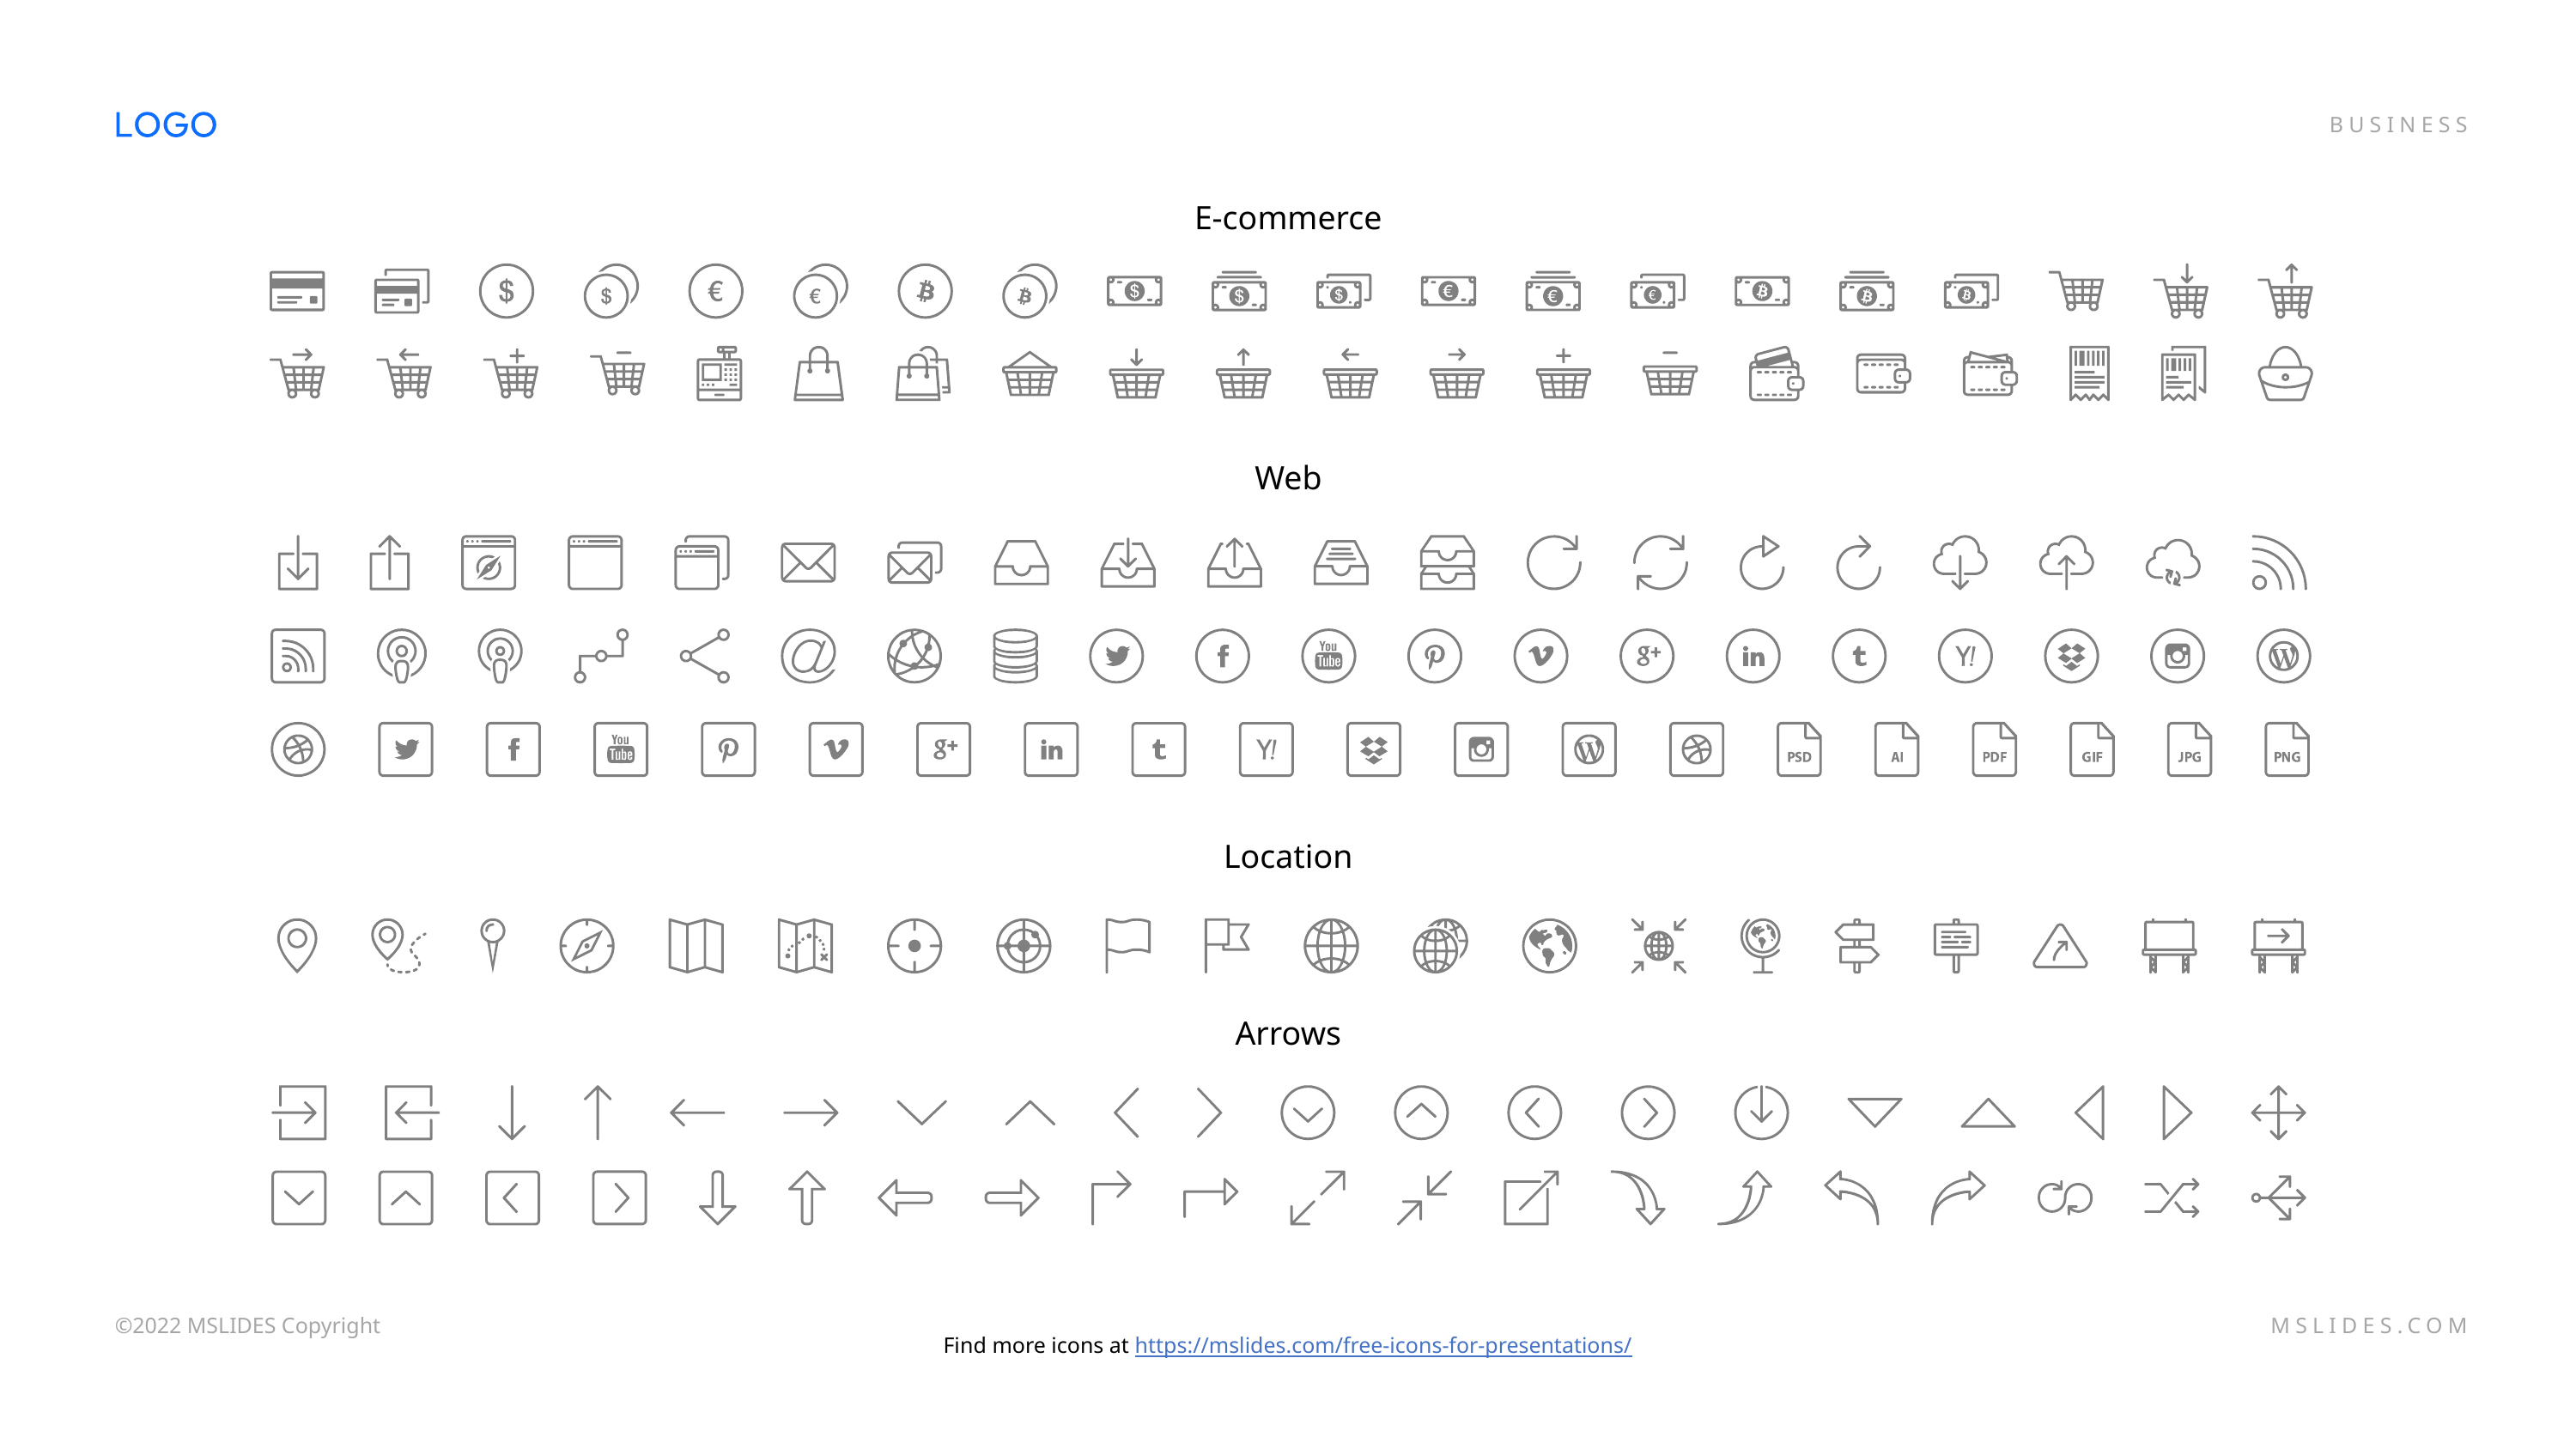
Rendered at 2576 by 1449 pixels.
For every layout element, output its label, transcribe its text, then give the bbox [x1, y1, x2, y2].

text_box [270, 191, 2313, 1226]
text_box Find more icons at https://mslides.com/free-icons-for-presentations/ [563, 1332, 2013, 1367]
